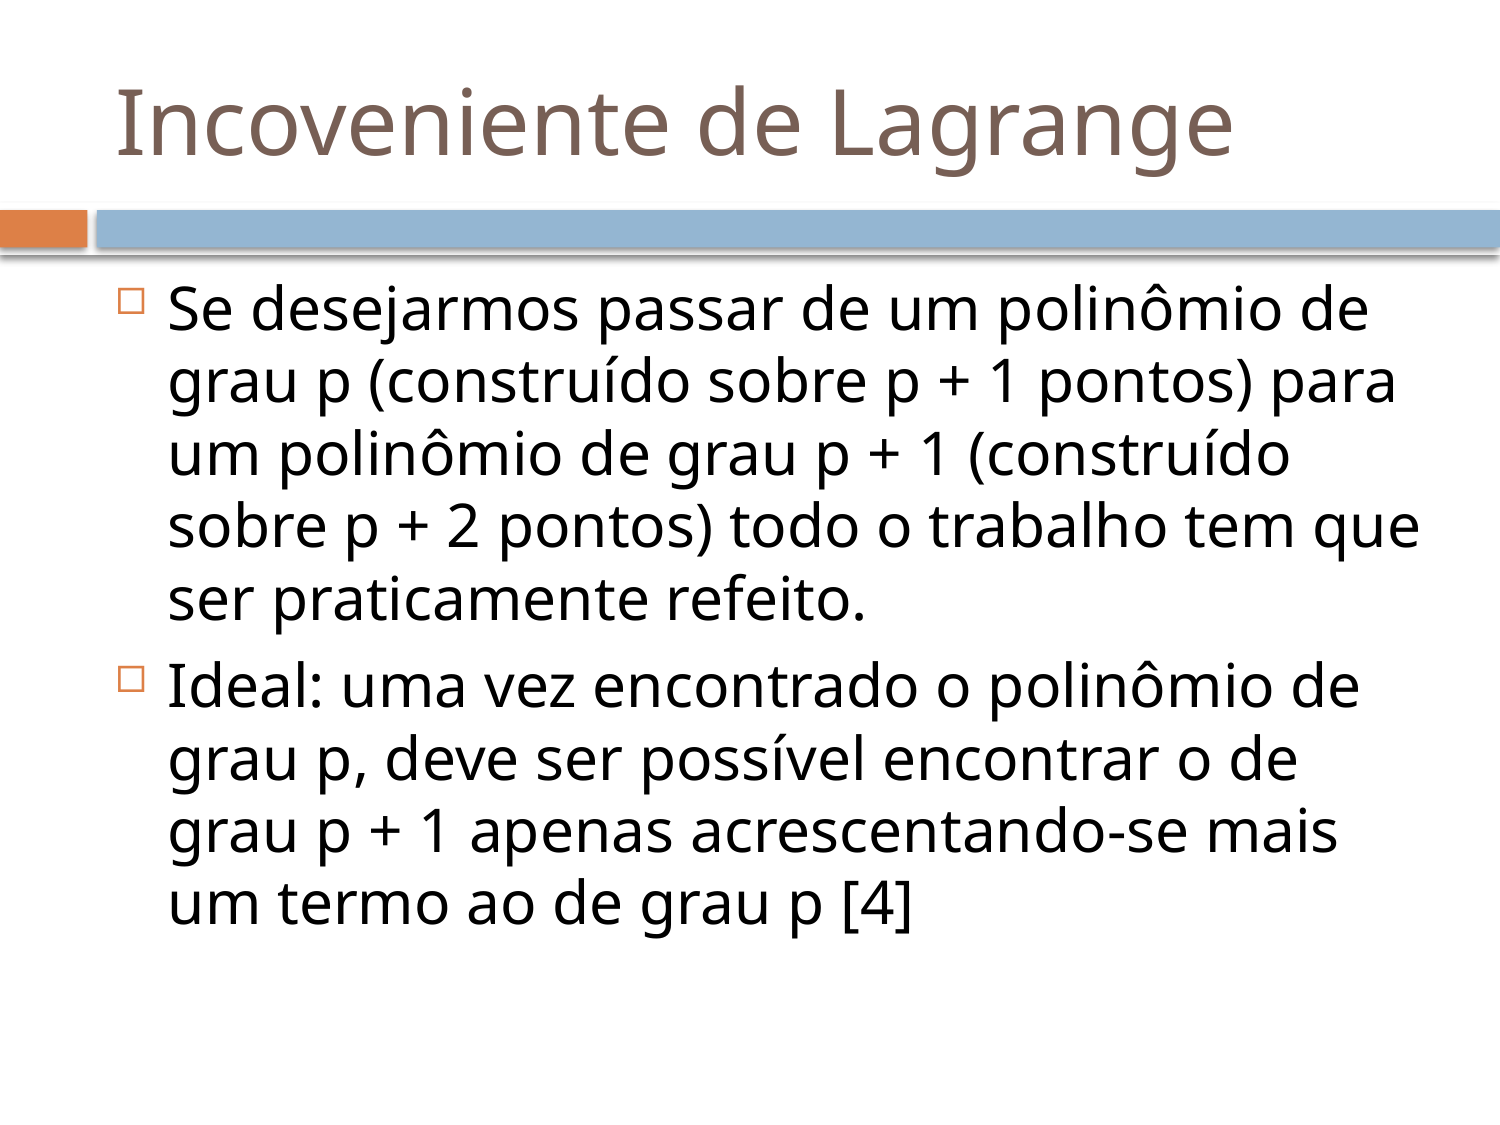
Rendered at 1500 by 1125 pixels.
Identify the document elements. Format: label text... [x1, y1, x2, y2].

title Incoveniente de Lagrange [100, 37, 1438, 200]
list Se desejarmos passar de um polinômio de grau p (construído sobre p + 1 pontos) para um polinômio de grau p + 1 (construído sobre p + 2 pontos) todo o trabalho tem que ser praticamente refeito. Ideal: uma vez encontrado o polinômio de grau p, deve ser possível encontrar o de grau p + 1 apenas acrescentando-se mais um termo ao de grau p [4] [100, 262, 1438, 1000]
